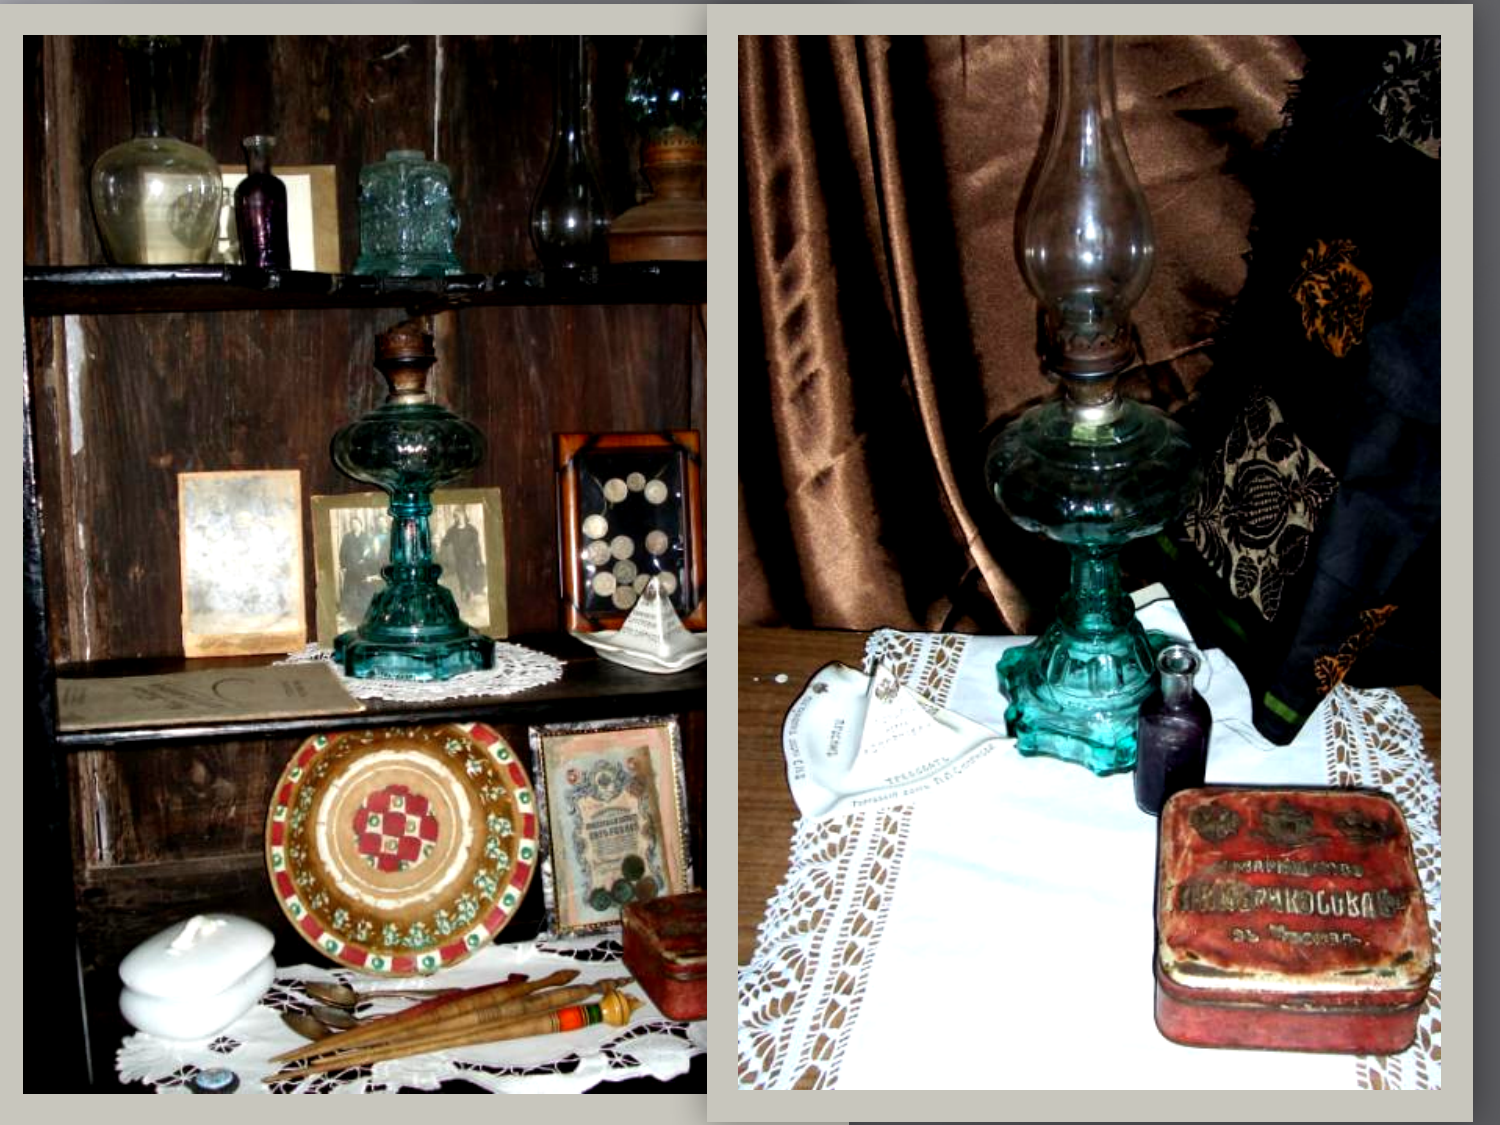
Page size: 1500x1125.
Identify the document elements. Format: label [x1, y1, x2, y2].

picture [737, 34, 1442, 1091]
list [23, 34, 746, 1095]
